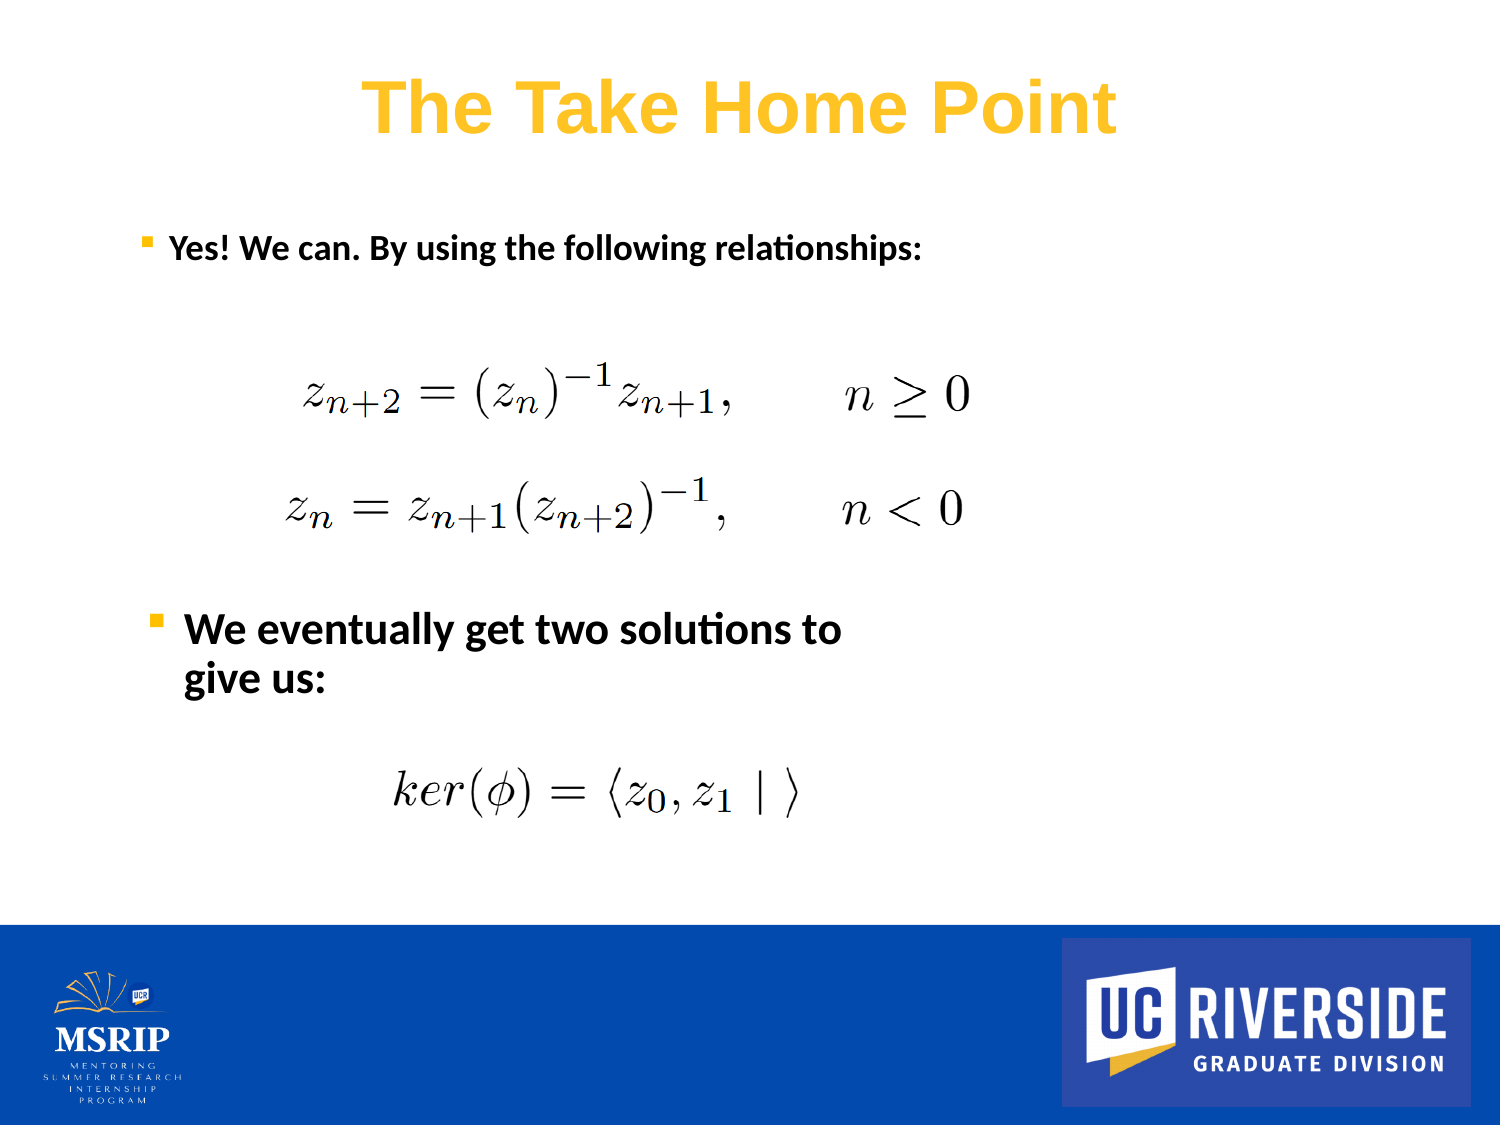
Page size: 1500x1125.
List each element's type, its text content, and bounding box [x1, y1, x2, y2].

picture [824, 355, 985, 435]
picture [1062, 938, 1471, 1107]
text_box We eventually get two solutions to give us: [131, 597, 934, 711]
picture [0, 887, 243, 1125]
picture [269, 348, 764, 444]
picture [269, 463, 756, 558]
picture [376, 743, 824, 840]
picture [822, 478, 983, 545]
list Yes! We can. By using the following relationships: [131, 221, 935, 317]
title The Take Home Point [102, 0, 1398, 219]
